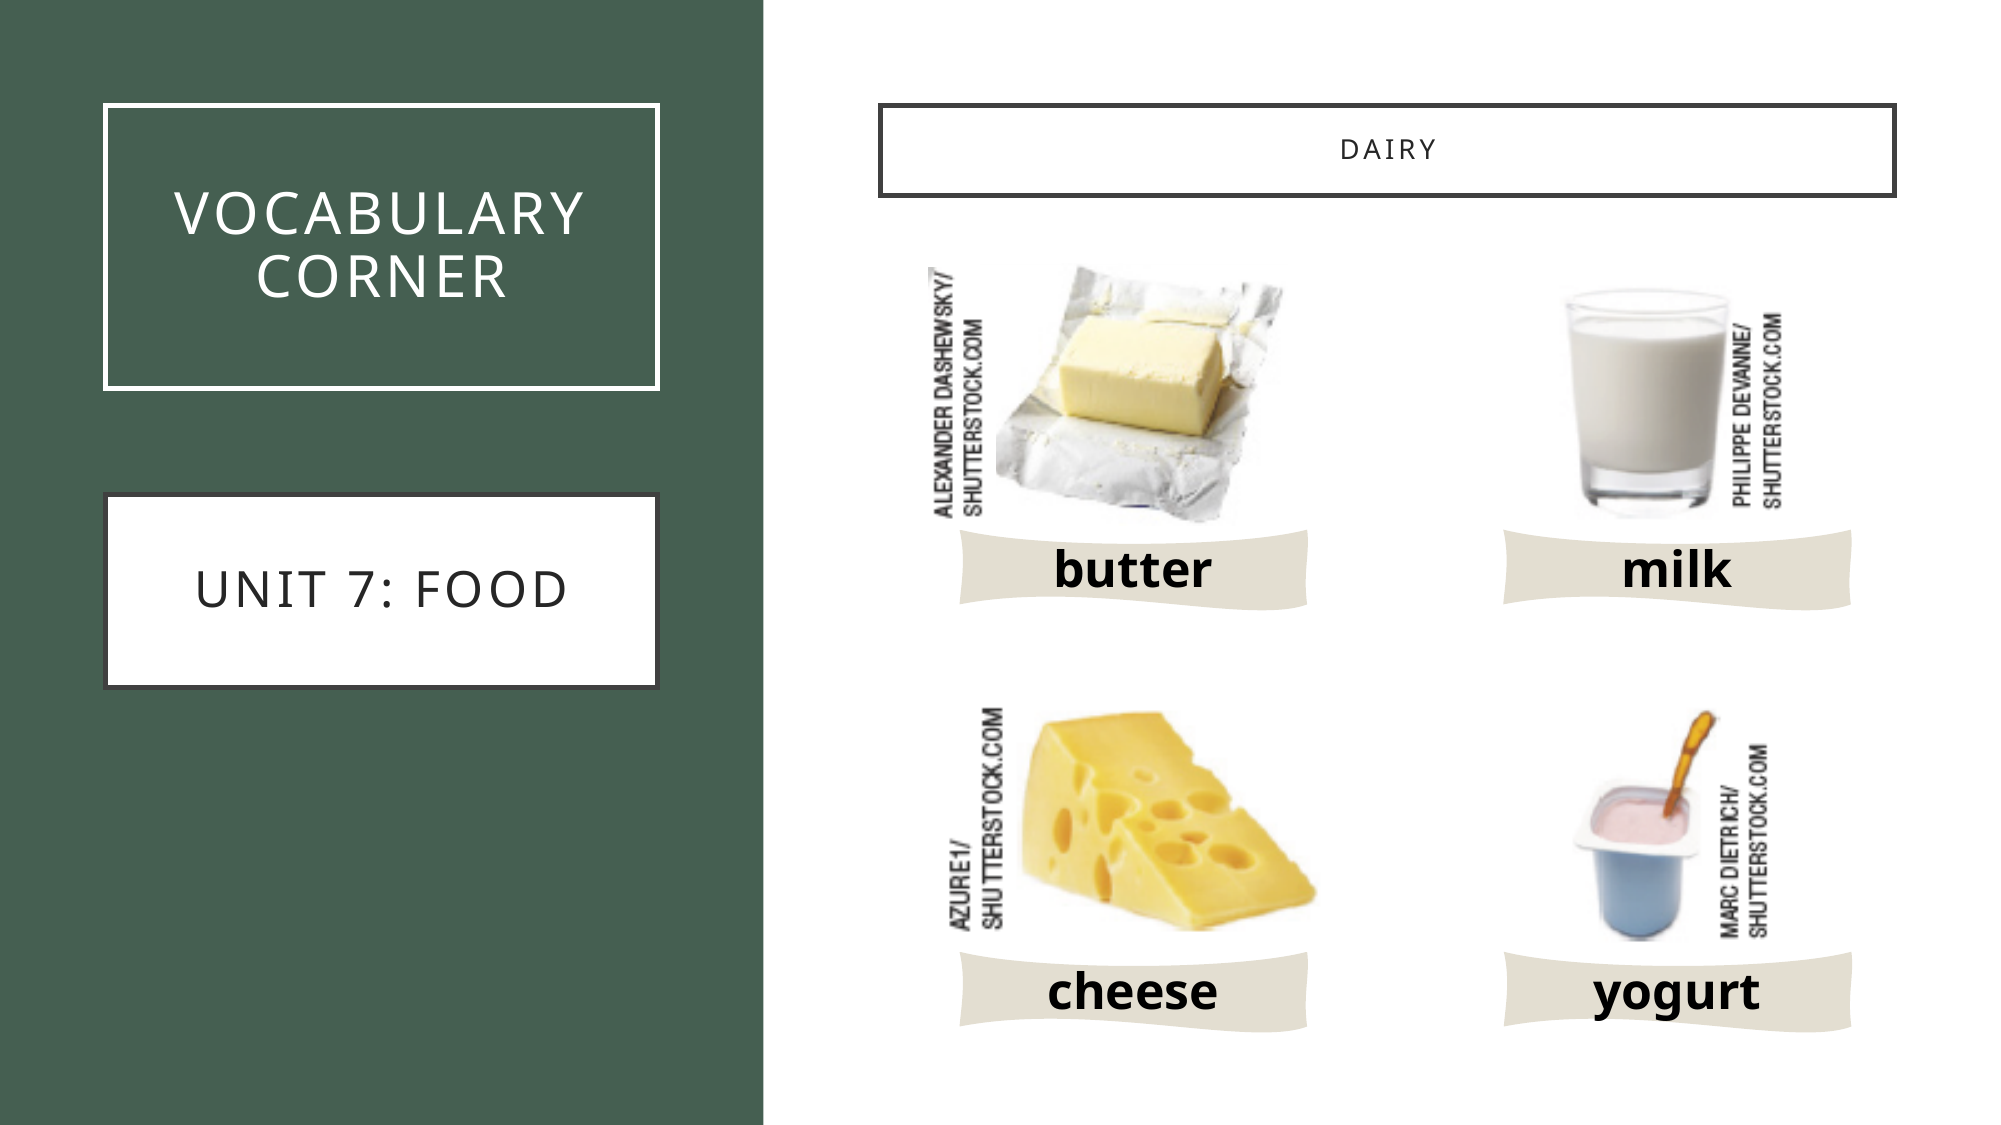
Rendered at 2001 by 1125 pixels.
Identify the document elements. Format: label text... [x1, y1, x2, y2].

text_box [764, 0, 2000, 1125]
text_box butter [958, 526, 1308, 611]
text_box yogurt [1502, 948, 1853, 1033]
text_box [0, 0, 764, 1125]
text_box Unit 7: FOOD [105, 494, 658, 688]
text_box milk [1502, 526, 1852, 611]
text_box VOCABULARY CORNER [105, 105, 658, 389]
picture [928, 689, 1338, 952]
picture [1569, 698, 1785, 953]
text_box dairy [880, 105, 1895, 196]
text_box cheese [958, 952, 1308, 1033]
picture [928, 263, 1288, 530]
picture [1551, 280, 1799, 526]
